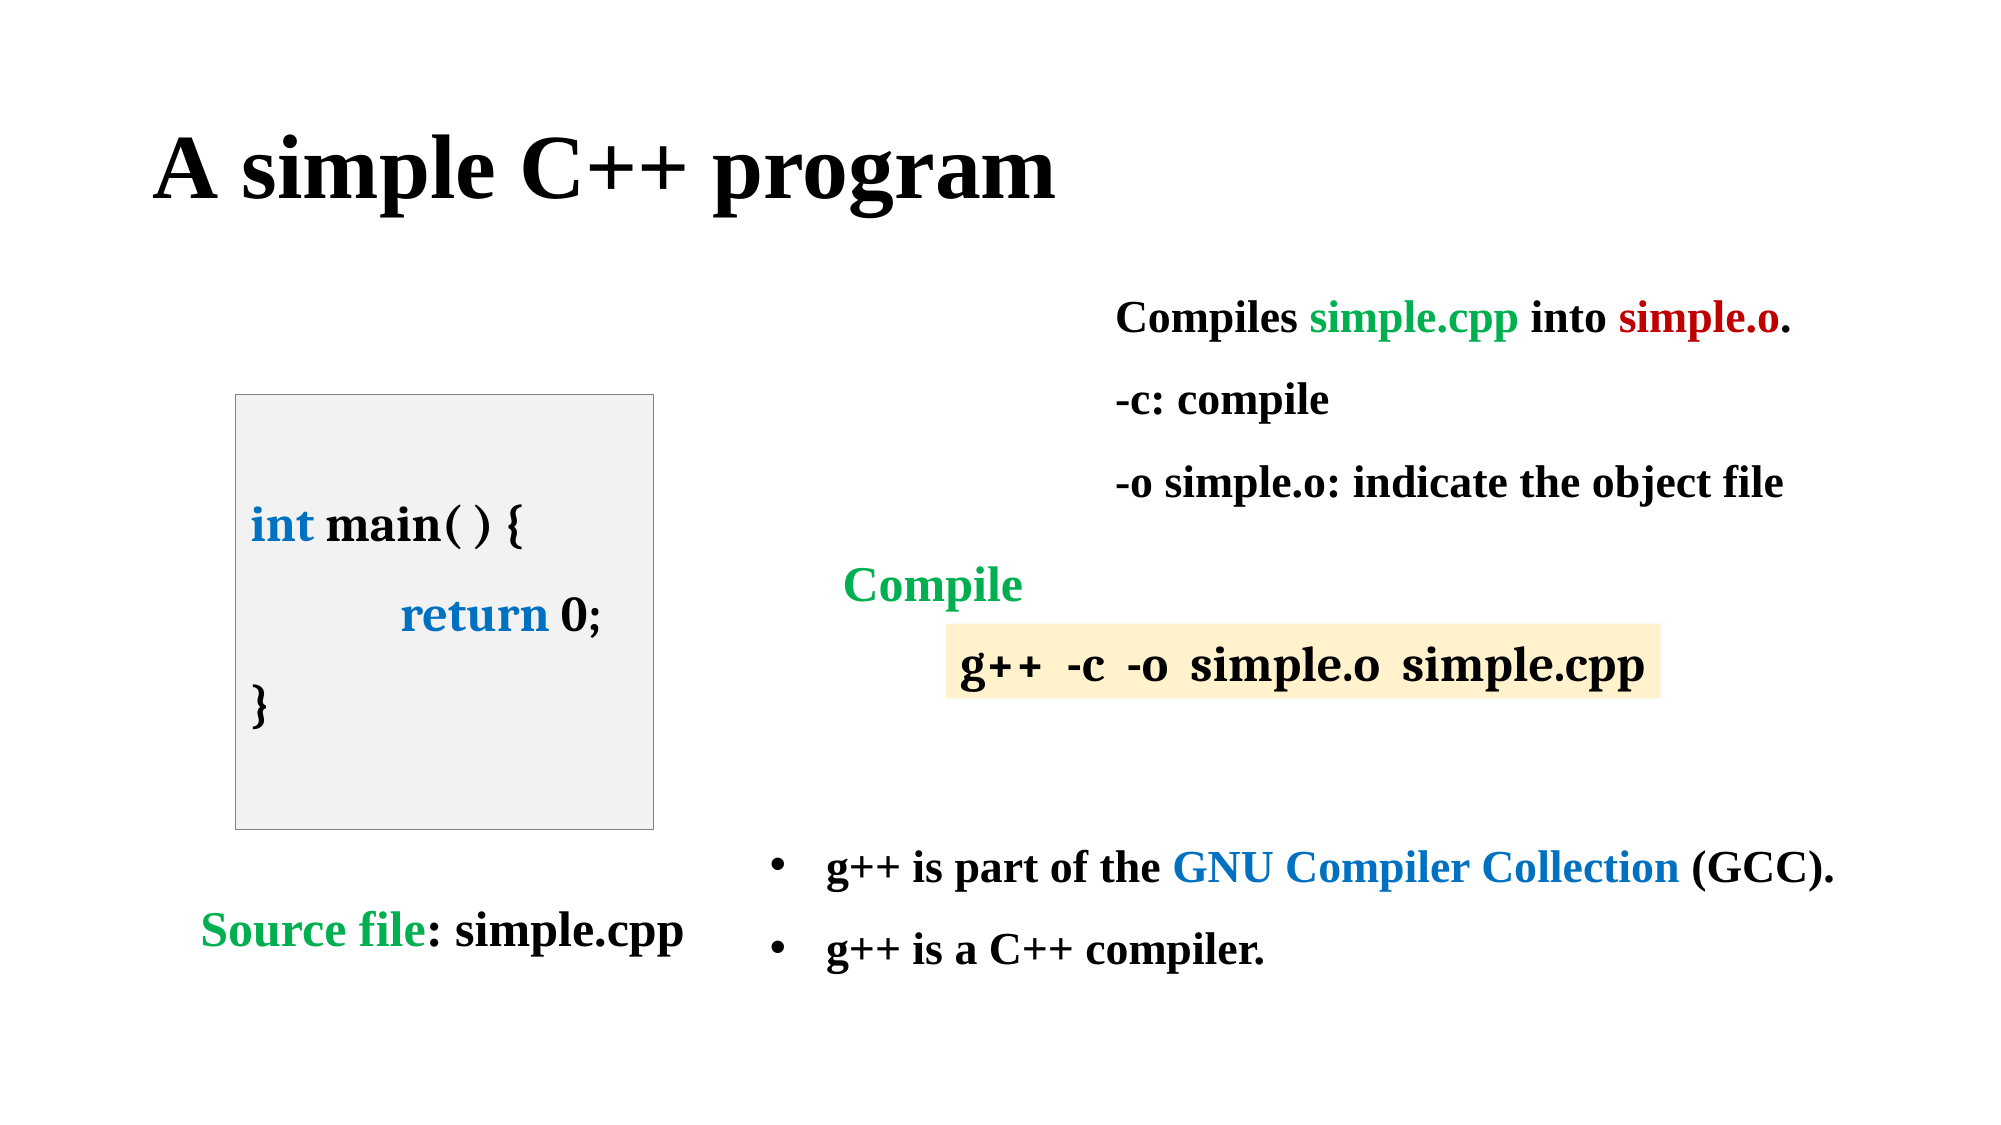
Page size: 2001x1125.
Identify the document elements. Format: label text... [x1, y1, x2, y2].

title A simple C++ program [137, 59, 1863, 278]
text_box g++ is part of the GNU Compiler Collection (GCC). g++ is a C++ compiler. [755, 801, 1900, 982]
text_box Compiles simple.cpp into simple.o. -c: compile -o simple.o: indicate the object file [1100, 251, 1863, 514]
text_box g++ -c -o simple.o simple.cpp [945, 623, 1661, 699]
text_box Source file: simple.cpp [185, 858, 721, 964]
text_box int main( ) { return 0; } [235, 394, 654, 830]
text_box Compile [828, 544, 1039, 620]
